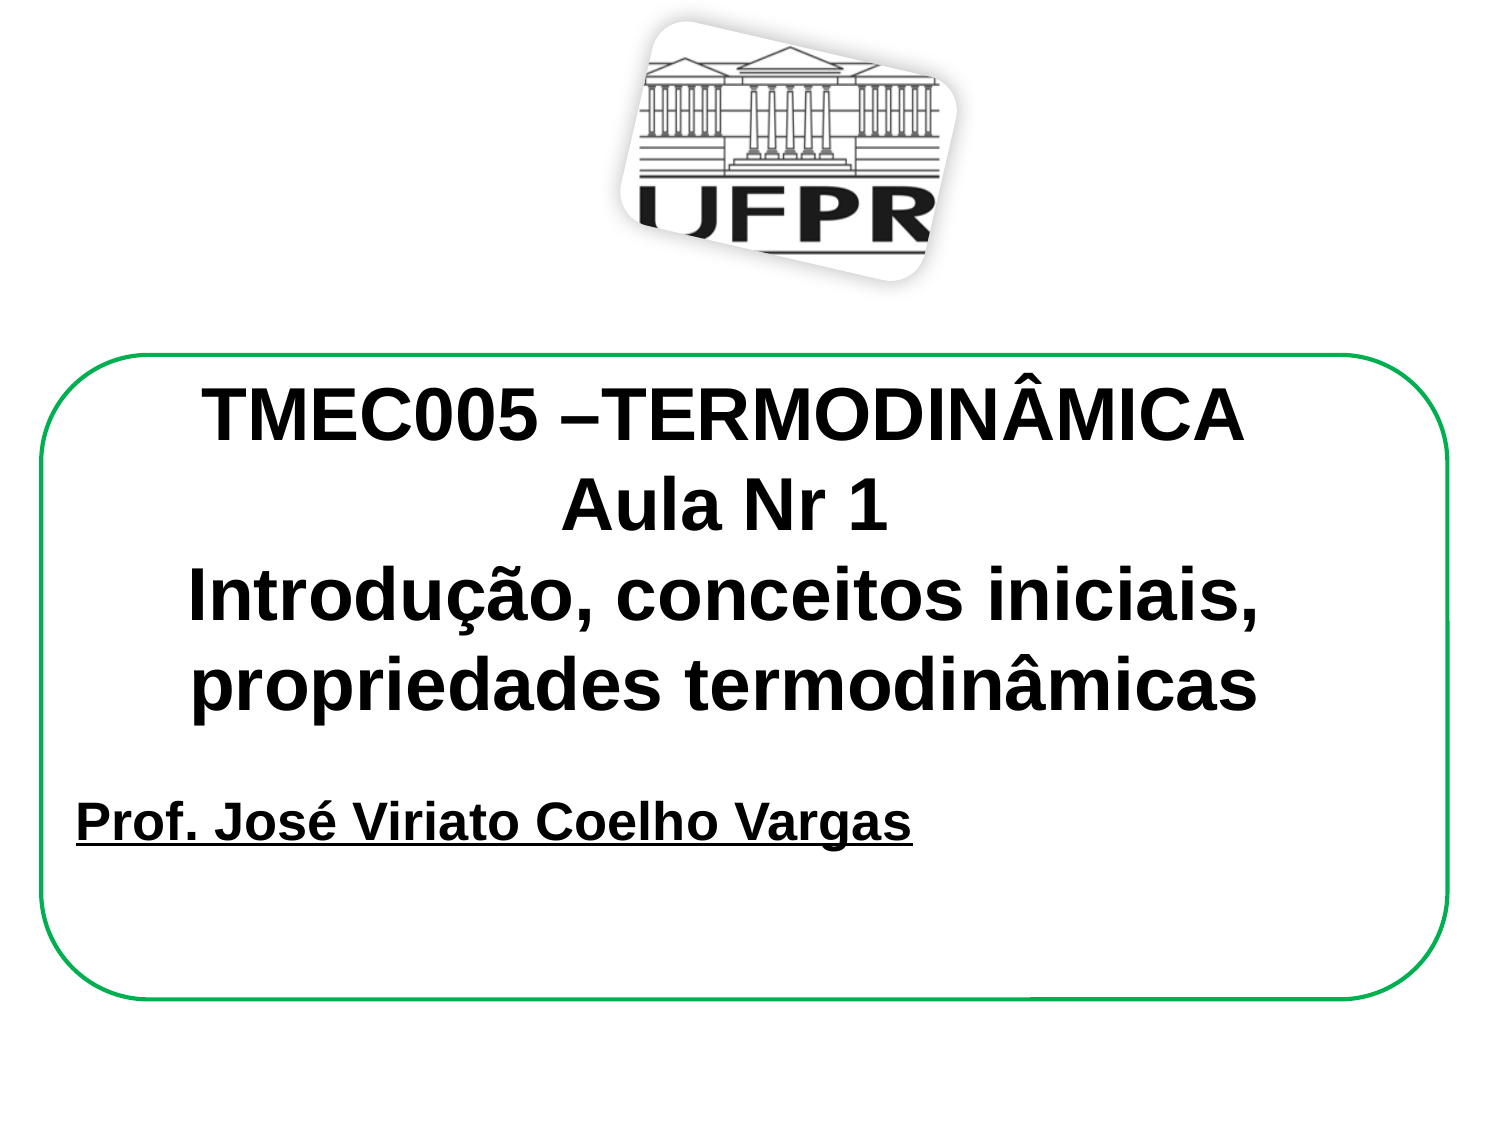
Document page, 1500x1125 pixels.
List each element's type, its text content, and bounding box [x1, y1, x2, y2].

text_box Prof. José Viriato Coelho Vargas [64, 780, 1351, 857]
text_box TMEC005 –TERMODINÂMICA Aula Nr 1 Introdução, conceitos iniciais, propriedades termodinâmicas [41, 360, 106, 437]
picture [620, 21, 957, 281]
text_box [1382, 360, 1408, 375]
text_box [39, 352, 1450, 1002]
